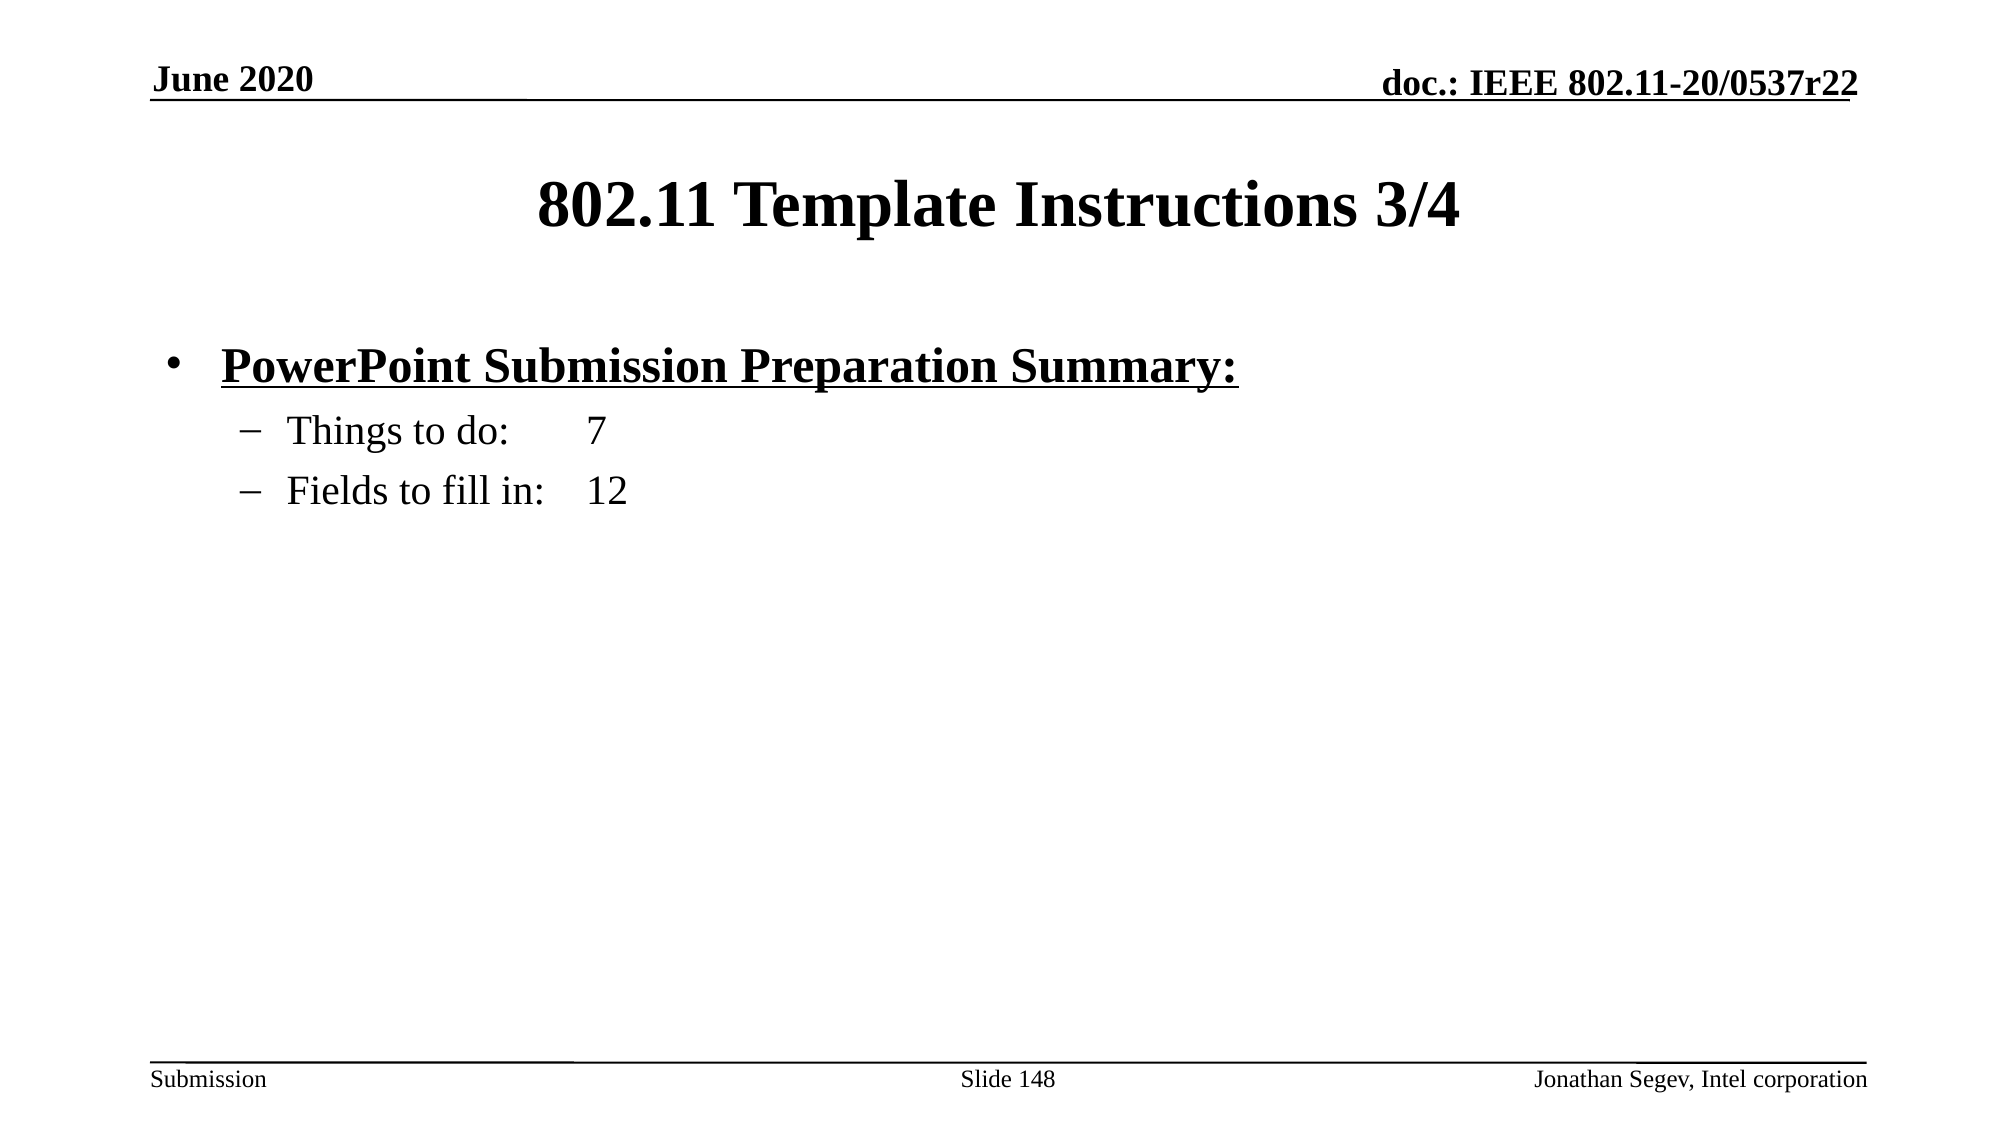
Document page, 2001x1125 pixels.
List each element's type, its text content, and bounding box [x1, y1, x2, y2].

slide_number Slide 148 [950, 1061, 1067, 1123]
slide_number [152, 54, 563, 100]
title 802.11 Template Instructions 3/4 [149, 112, 1850, 288]
footer Jonathan Segev, Intel corporation [1171, 1061, 1869, 1093]
list PowerPoint Submission Preparation Summary: Things to do: 7 Fields to fill in: 12 [149, 324, 1850, 1000]
